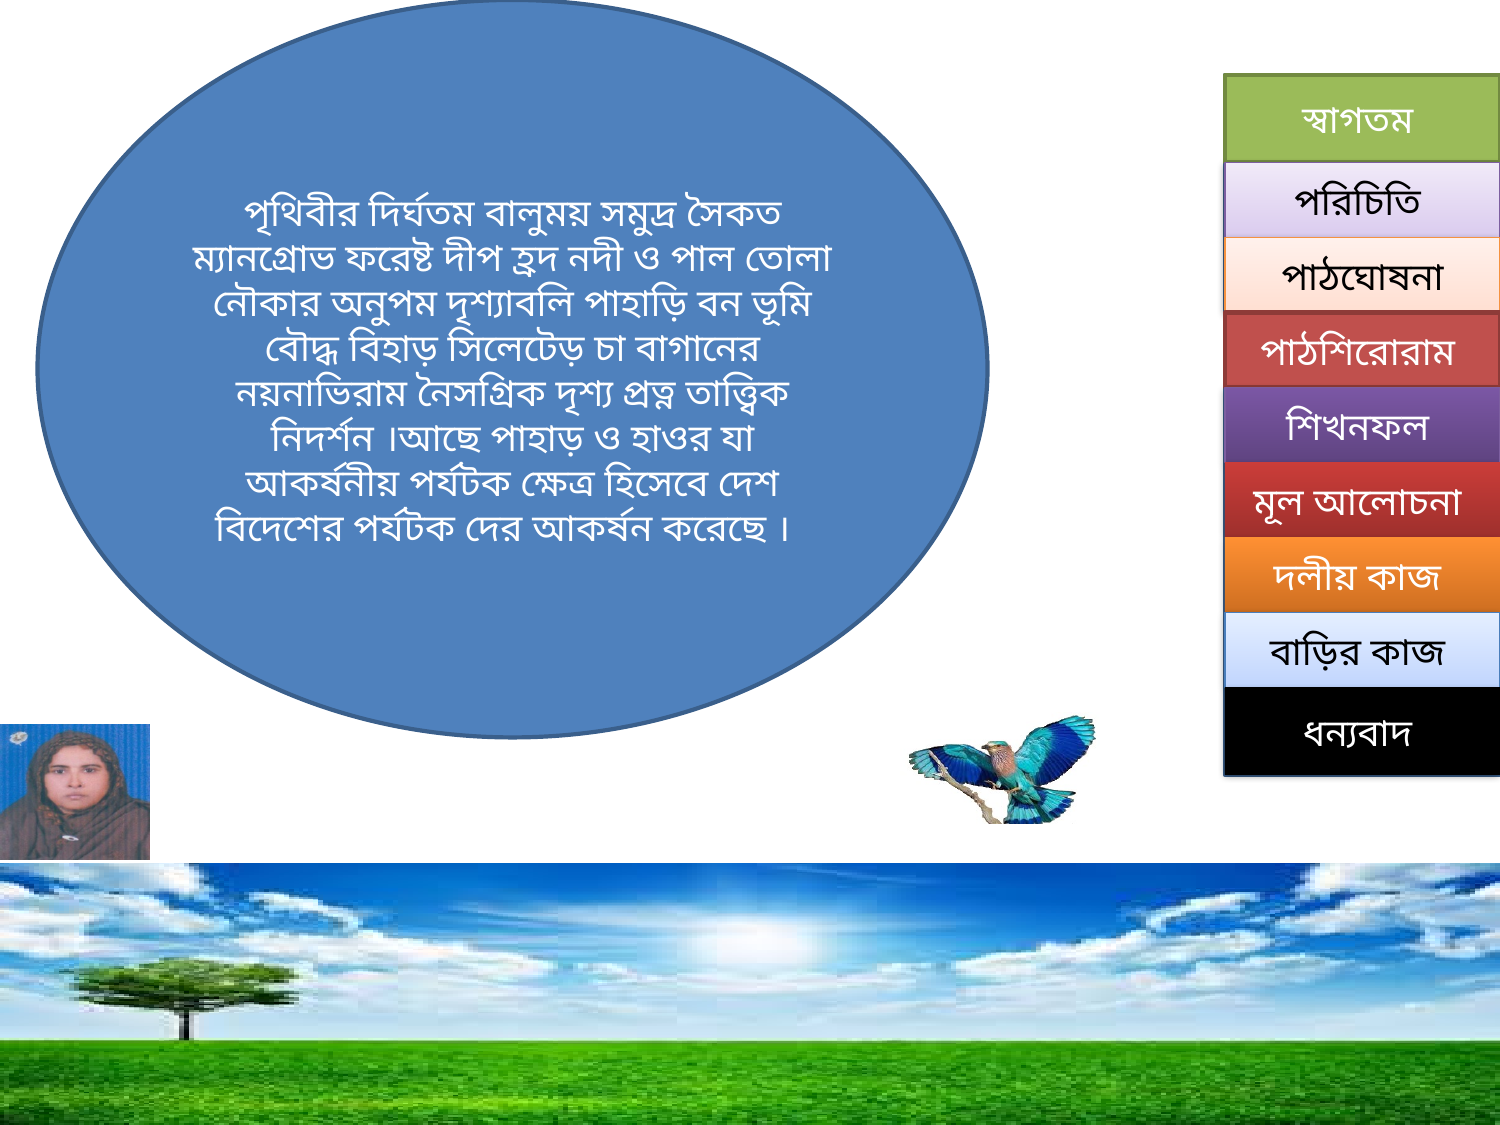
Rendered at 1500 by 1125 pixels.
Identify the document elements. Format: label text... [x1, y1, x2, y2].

picture [0, 863, 1500, 1125]
text_box পাঠঘোষনা [1224, 237, 1500, 310]
picture [0, 724, 151, 861]
text_box মূল আলোচনা [1224, 462, 1500, 536]
text_box ধন্যবাদ [1224, 687, 1500, 775]
text_box দলীয় কাজ [1224, 537, 1500, 611]
text_box পৃথিবীর দির্ঘতম বালুময় সমুদ্র সৈকত ম্যানগ্রোভ ফরেষ্ট দীপ হ্রদ নদী ও পাল তোলা নৌকার অনুপম দৃশ্যাবলি পাহাড়ি বন ভূমি বৌদ্ধ বিহাড় সিলেটেড় চা বাগানের নয়নাভিরাম নৈসগ্রিক দৃশ্য প্রত্ন তাত্ত্বিক নিদর্শন ।আছে পাহাড় ও হাওর যা আকর্ষনীয় পর্যটক ক্ষেত্র হিসেবে দেশ বিদেশের পর্যটক দের আকর্ষন করেছে । [35, 0, 990, 740]
text_box বাড়ির কাজ [1224, 612, 1500, 686]
picture [899, 712, 1101, 824]
text_box পরিচিতি [1224, 162, 1500, 236]
text_box পাঠশিরোরাম [1223, 310, 1500, 386]
text_box শিখনফল [1224, 387, 1500, 461]
text_box স্বাগতম [1223, 73, 1500, 161]
